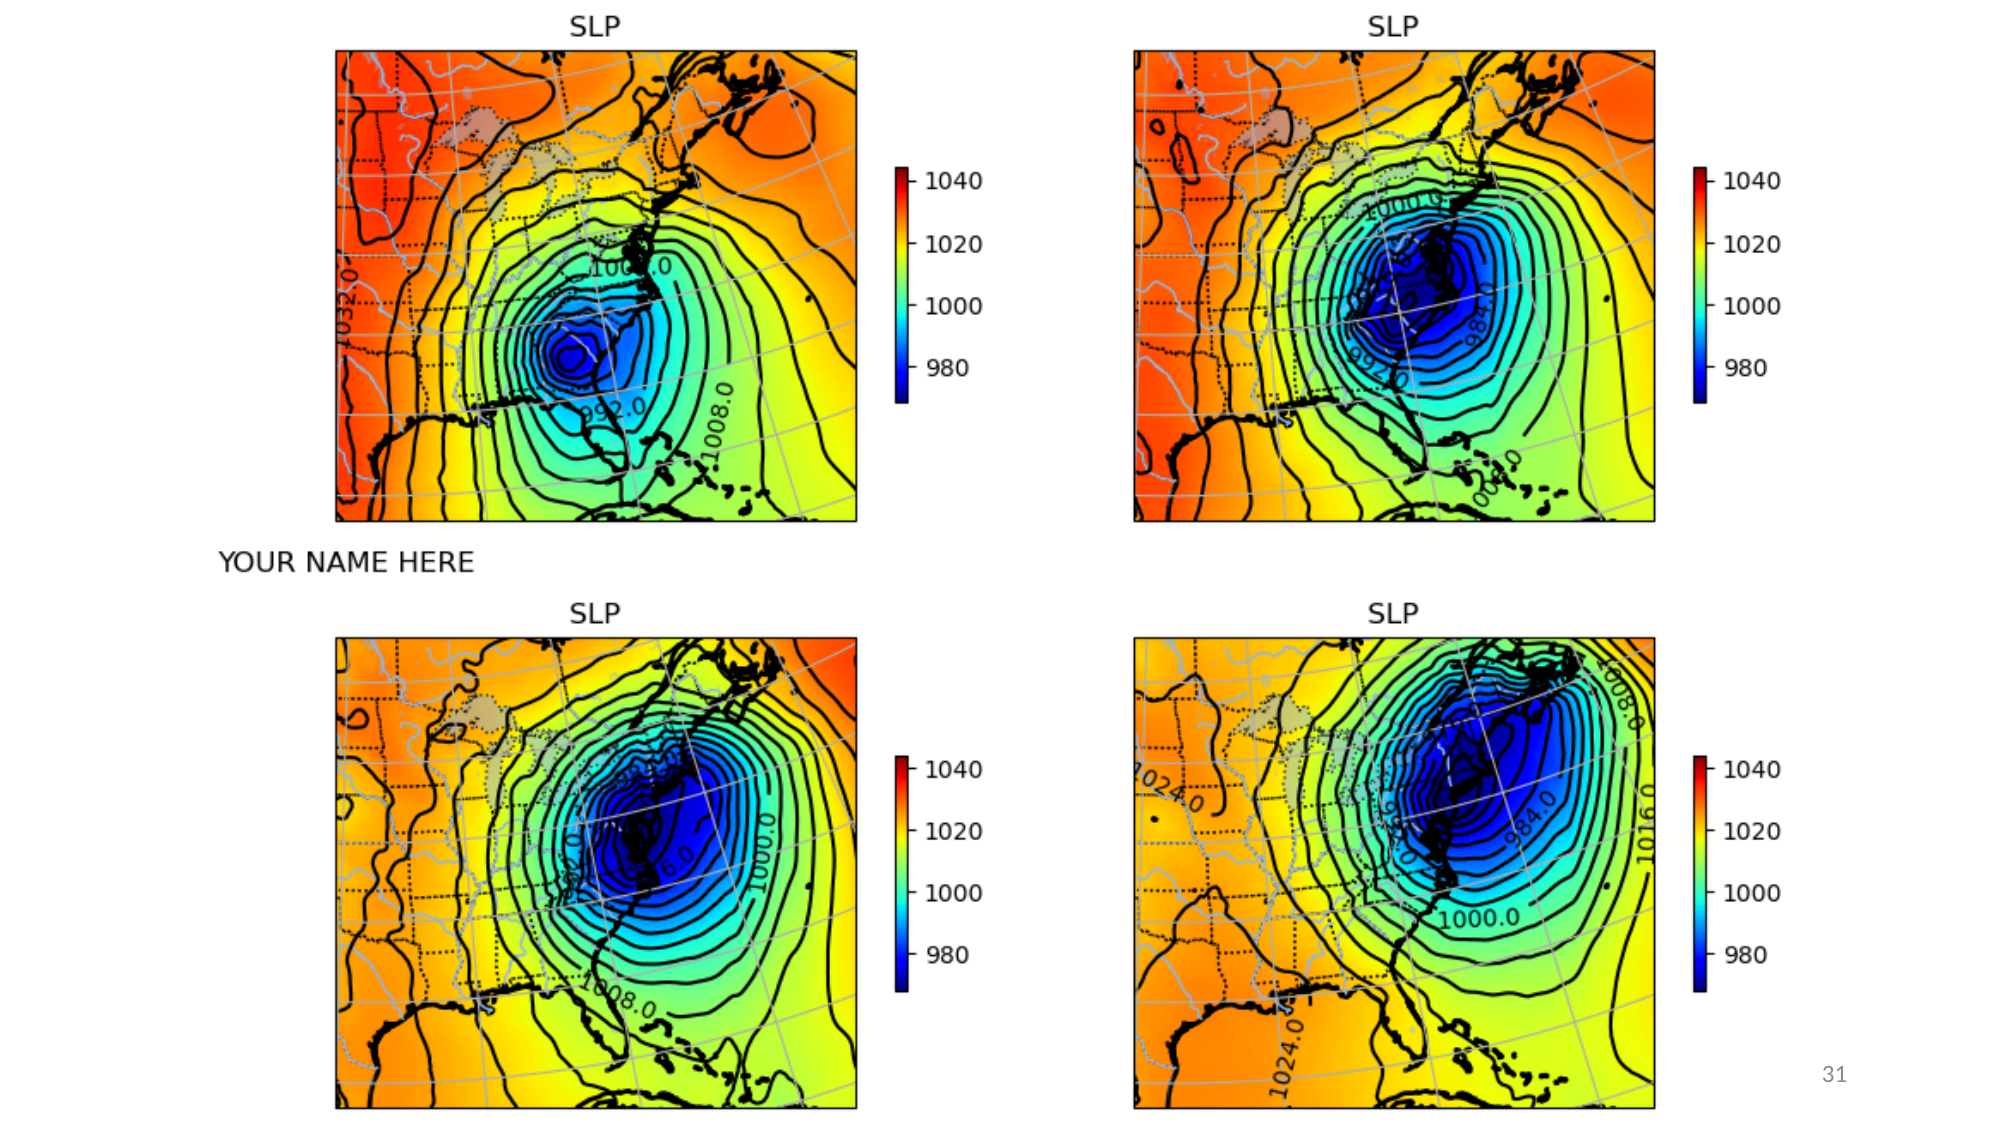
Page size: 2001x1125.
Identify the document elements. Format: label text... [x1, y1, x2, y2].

slide_number 31 [1800, 1042, 1863, 1103]
picture [200, 0, 1800, 1125]
